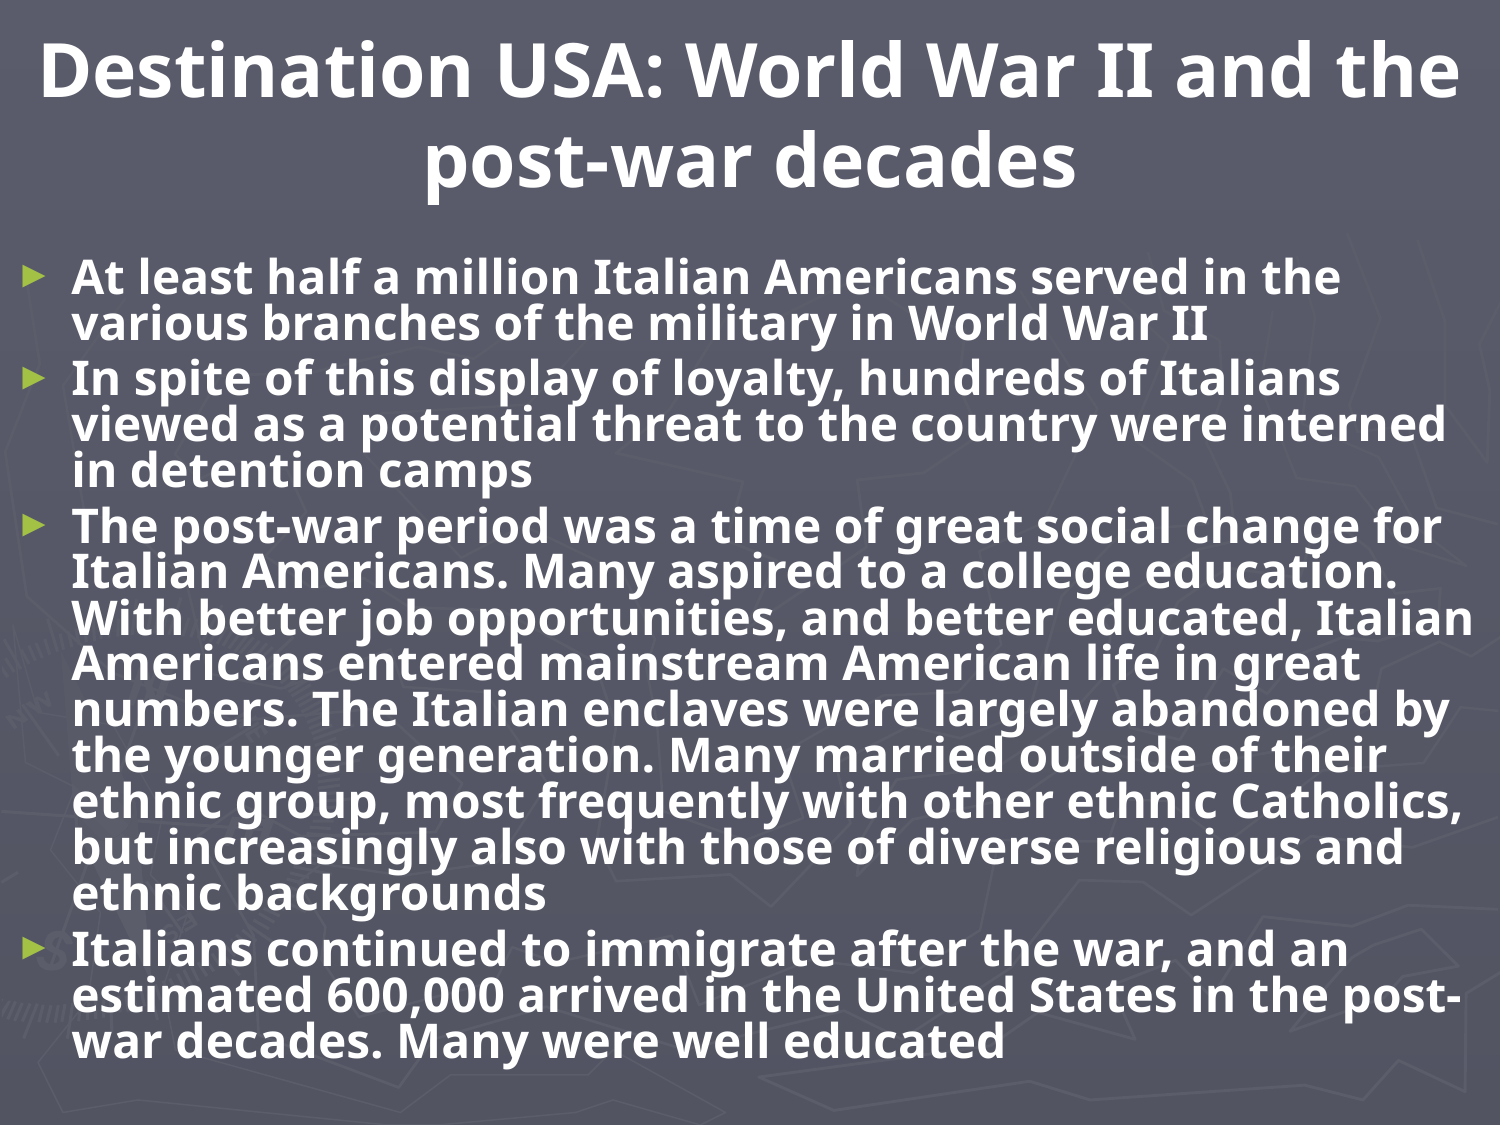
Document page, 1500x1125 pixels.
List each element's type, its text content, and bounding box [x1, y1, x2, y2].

list At least half a million Italian Americans served in the various branches of the military in World War II In spite of this display of loyalty, hundreds of Italians viewed as a potential threat to the country were interned in detention camps The post-war period was a time of great social change for Italian Americans. Many aspired to a college education. With better job opportunities, and better educated, Italian Americans entered mainstream American life in great numbers. The Italian enclaves were largely abandoned by the younger generation. Many married outside of their ethnic group, most frequently with other ethnic Catholics, but increasingly also with those of diverse religious and ethnic backgrounds Italians continued to immigrate after the war, and an estimated 600,000 arrived in the United States in the post-war decades. Many were well educated [0, 249, 1500, 1125]
title Destination USA: World War II and the post-war decades [0, 0, 1500, 225]
